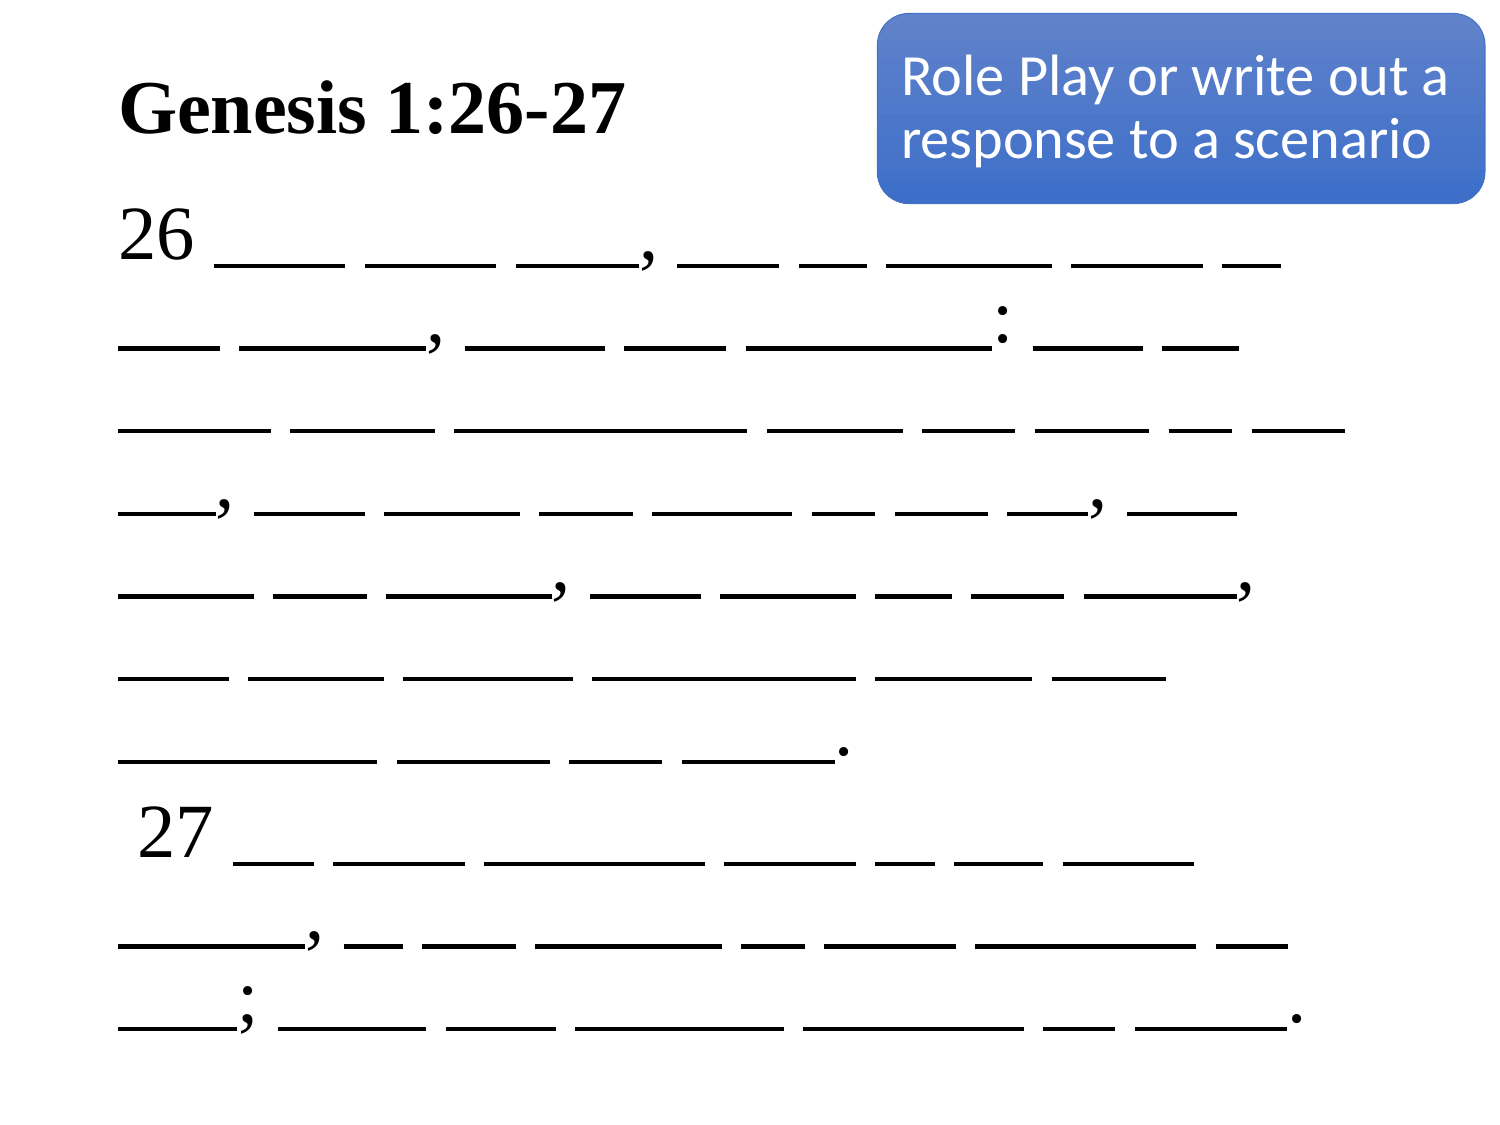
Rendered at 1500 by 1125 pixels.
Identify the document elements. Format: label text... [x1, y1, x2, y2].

text_box Role Play or write out a response to a scenario [876, 12, 1486, 205]
list 26 And God said, Let us make man in our image, after our likeness: and let them have dominion over the fish of the sea, and over the fowl of the air, and over the cattle, and over all the earth, and over every creeping thing that creepeth upon the earth. 27 So God created man in his own image, in the image of God created he him; male and female created he them. [103, 185, 1397, 1061]
title Genesis 1:26-27 [103, 59, 876, 158]
